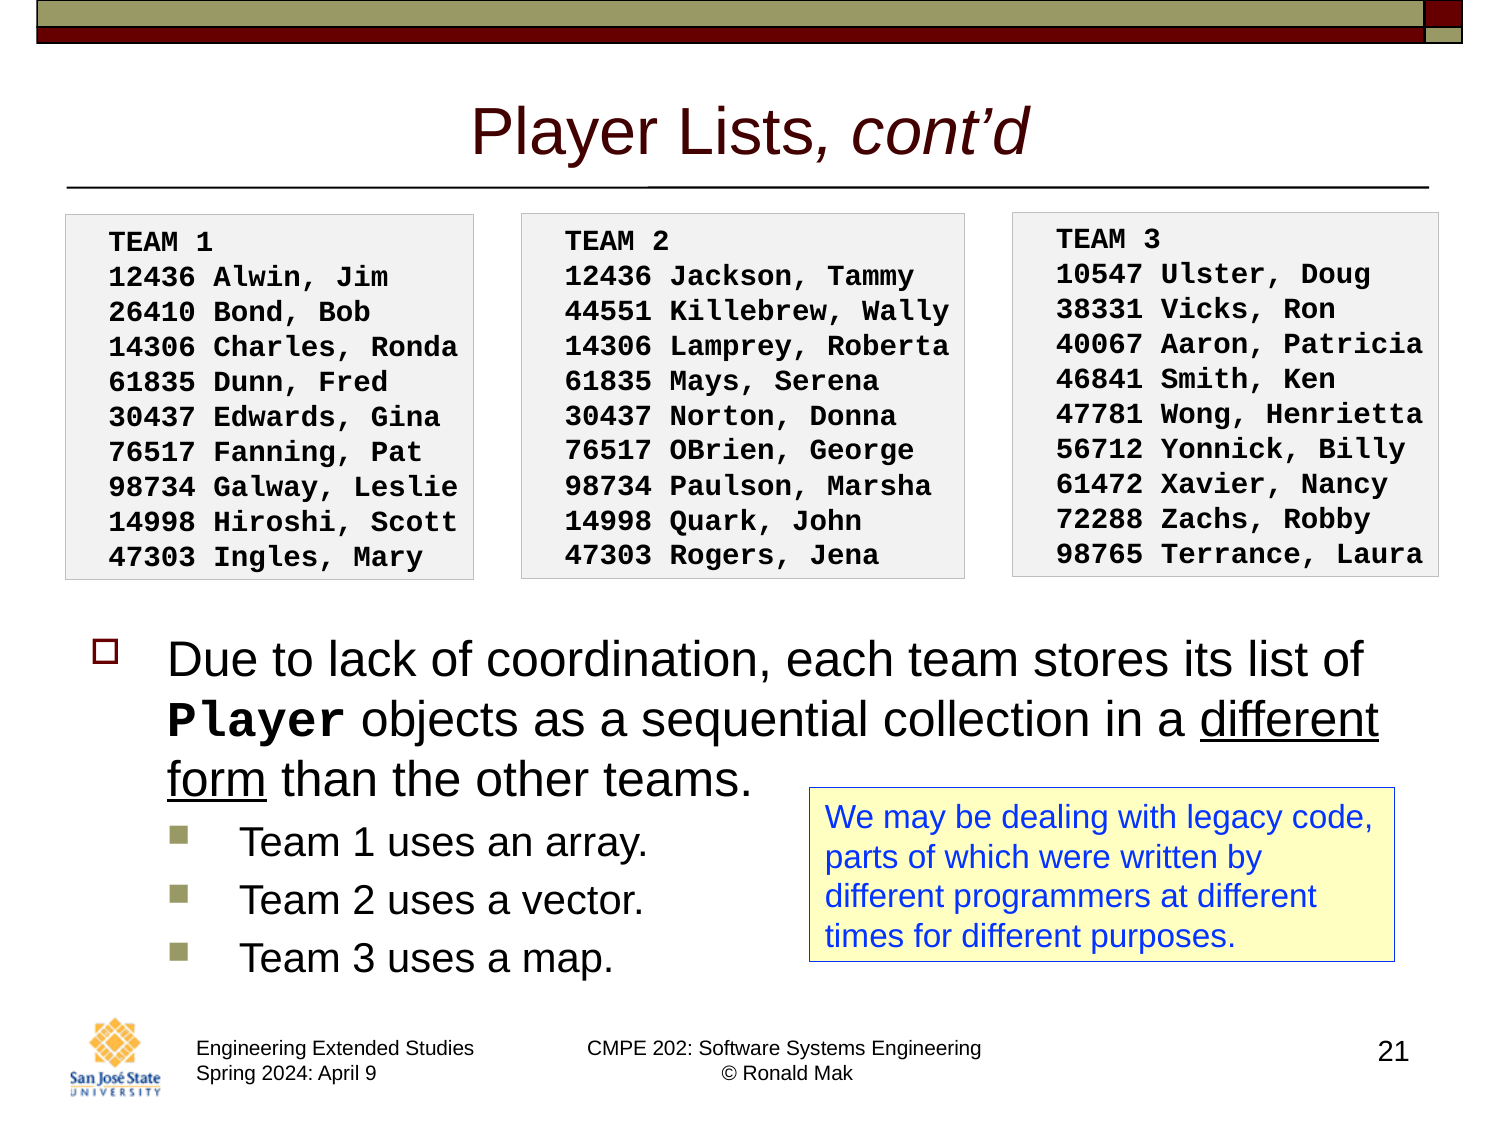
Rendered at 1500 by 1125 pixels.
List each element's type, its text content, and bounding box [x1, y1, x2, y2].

slide_number 21 [1305, 1025, 1425, 1100]
picture [60, 1012, 166, 1112]
text_box TEAM 3 10547 Ulster, Doug 38331 Vicks, Ron 40067 Aaron, Patricia 46841 Smith, Ken 47781 Wong, Henrietta 56712 Yonnick, Billy 61472 Xavier, Nancy 72288 Zachs, Robby 98765 Terrance, Laura [1012, 212, 1439, 577]
text_box TEAM 2 12436 Jackson, Tammy 44551 Killebrew, Wally 14306 Lamprey, Roberta 61835 Mays, Serena 30437 Norton, Donna 76517 OBrien, George 98734 Paulson, Marsha 14998 Quark, John 47303 Rogers, Jena [521, 213, 965, 579]
list Due to lack of coordination, each team stores its list of Player objects as a sequential collection in a different form than the other teams. Team 1 uses an array. Team 2 uses a vector. Team 3 uses a map. [75, 618, 1425, 1006]
title Player Lists, cont’d [75, 67, 1425, 175]
text_box TEAM 1 12436 Alwin, Jim 26410 Bond, Bob 14306 Charles, Ronda 61835 Dunn, Fred 30437 Edwards, Gina 76517 Fanning, Pat 98734 Galway, Leslie 14998 Hiroshi, Scott 47303 Ingles, Mary [65, 214, 474, 580]
text_box We may be dealing with legacy code, parts of which were written by different programmers at different times for different purposes. [809, 787, 1395, 962]
